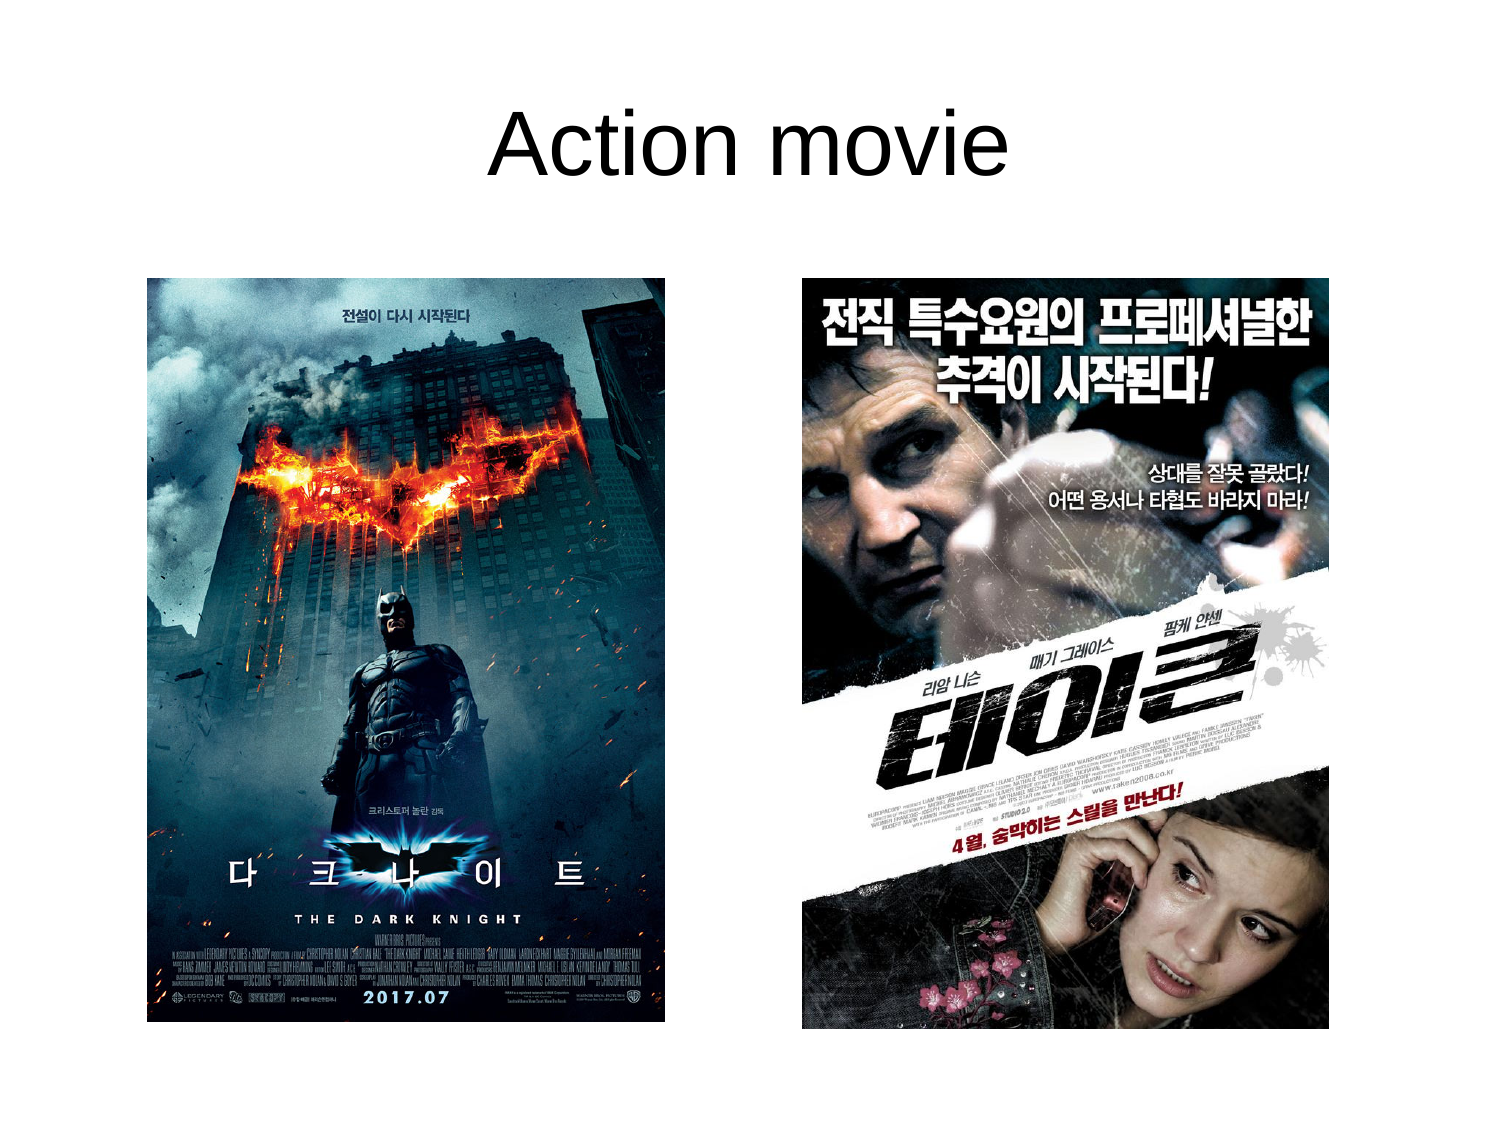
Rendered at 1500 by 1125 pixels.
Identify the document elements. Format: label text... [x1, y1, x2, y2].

title Action movie [75, 45, 1425, 233]
picture [802, 278, 1330, 1029]
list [147, 278, 666, 1022]
